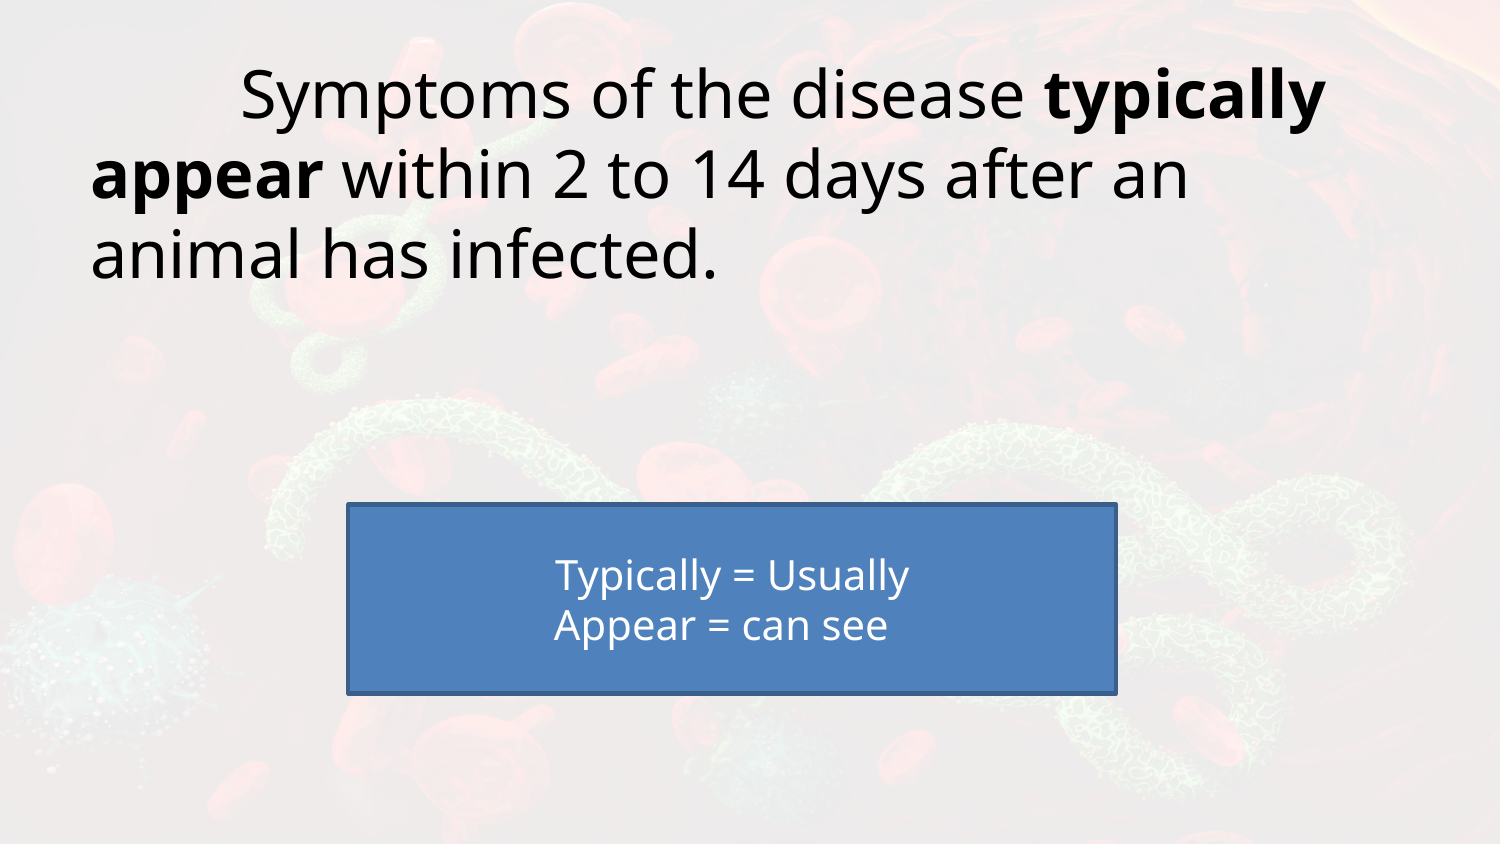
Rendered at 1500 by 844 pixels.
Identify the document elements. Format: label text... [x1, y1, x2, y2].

list Symptoms of the disease typically appear within 2 to 14 days after an animal has infected. [75, 43, 1425, 824]
text_box Typically = Usually Appear = can see [346, 502, 1118, 696]
